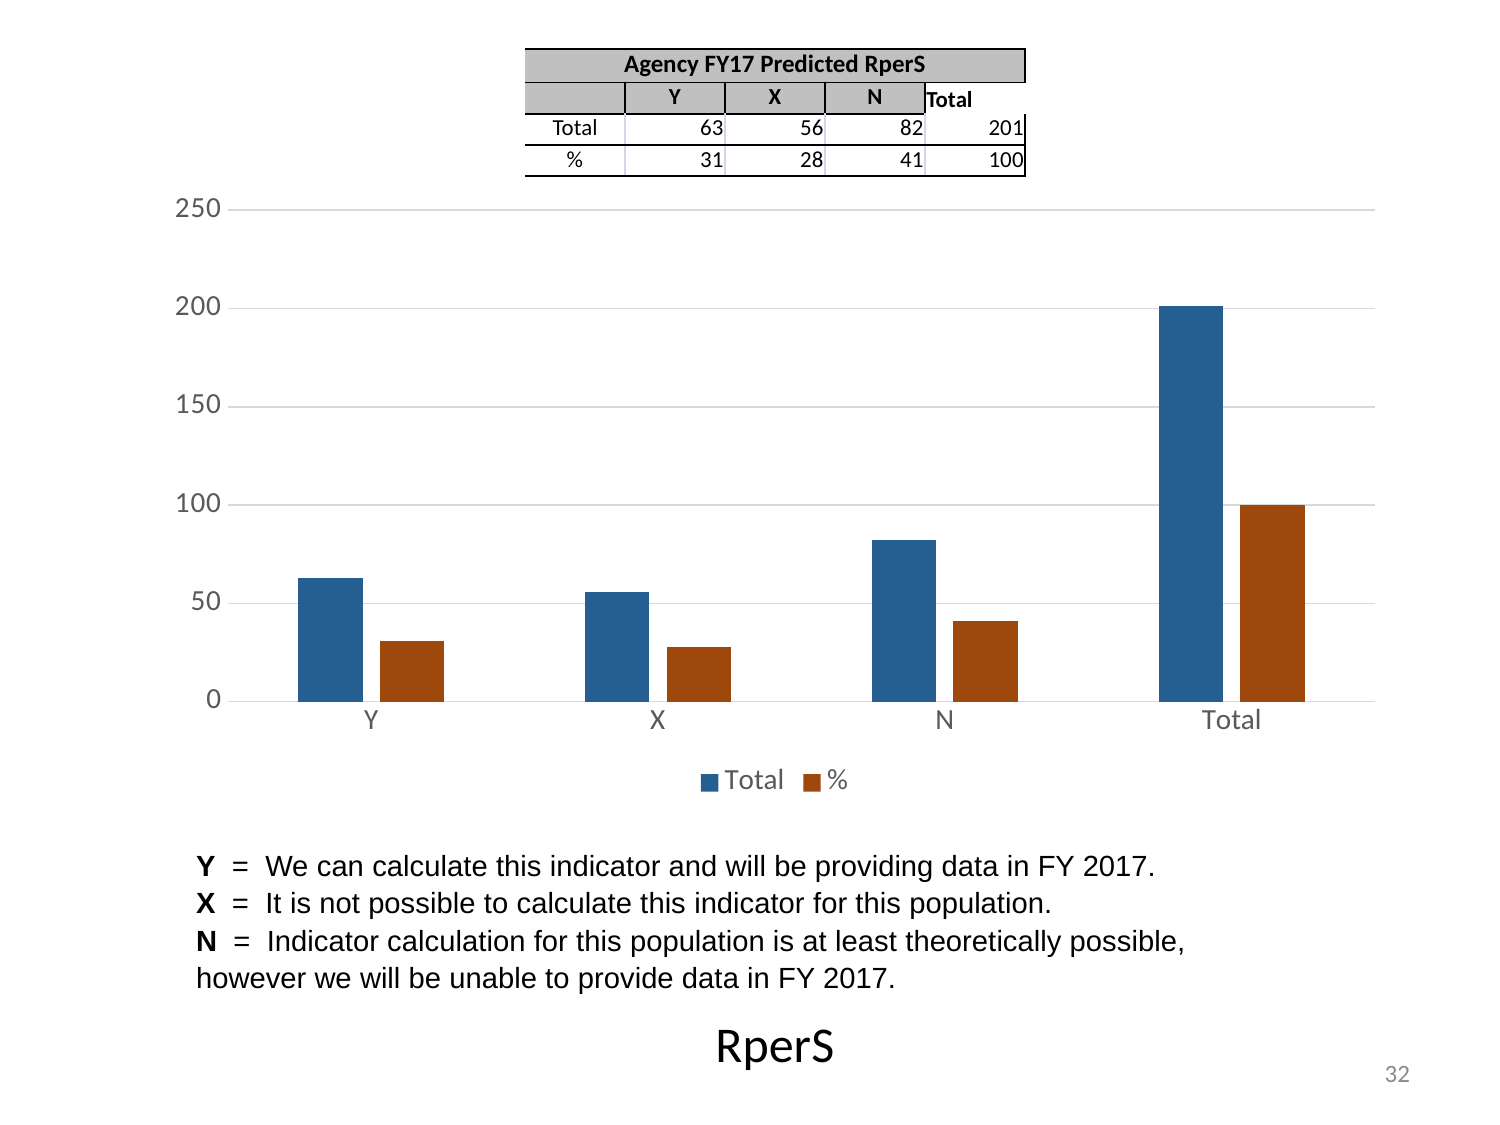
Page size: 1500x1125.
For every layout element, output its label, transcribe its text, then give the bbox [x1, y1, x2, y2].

chart [149, 112, 1401, 804]
text_box Y = We can calculate this indicator and will be providing data in FY 2017. X = It is not possible to calculate this indicator for this population. N = Indicator calculation for this population is at least theoretically possible, however we will be unable to provide data in FY 2017. [181, 837, 1319, 1040]
table_cell X [726, 83, 824, 110]
table_cell Total [926, 83, 1025, 110]
table_header Agency FY17 Predicted RperS [525, 50, 1024, 82]
table_cell Y [626, 83, 724, 110]
table_cell N [826, 83, 924, 110]
slide_number 32 [1074, 1042, 1425, 1103]
text_box RperS [700, 1004, 850, 1080]
table_cell [525, 83, 624, 110]
